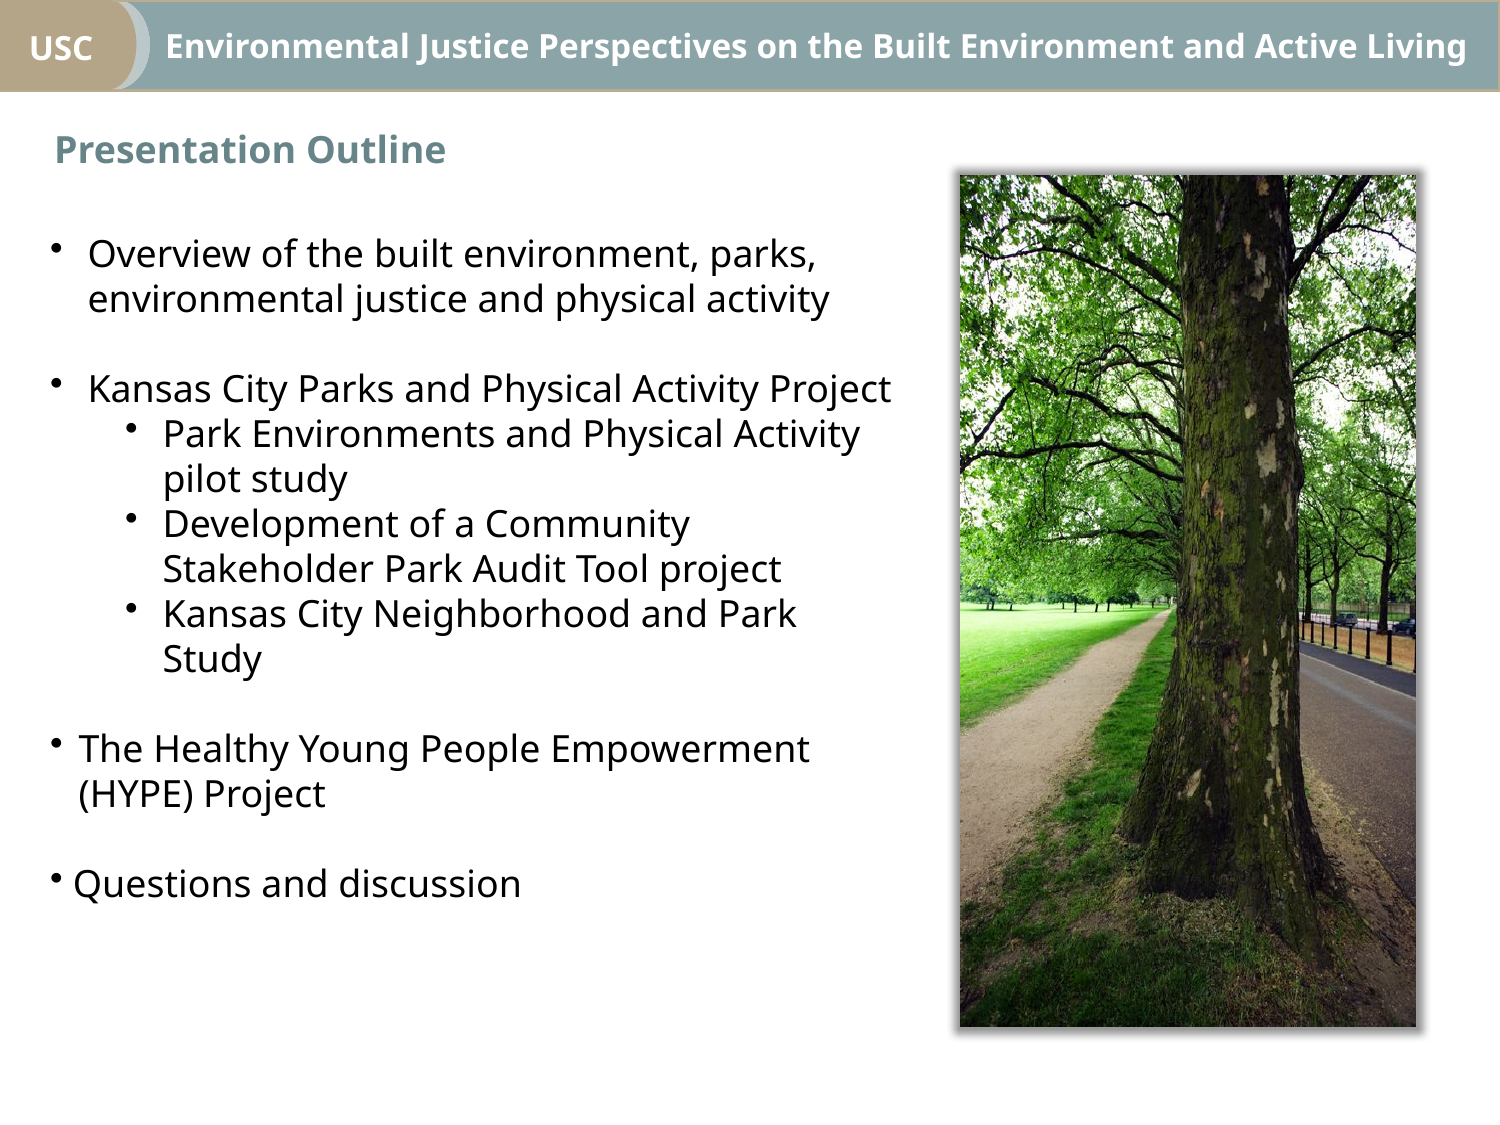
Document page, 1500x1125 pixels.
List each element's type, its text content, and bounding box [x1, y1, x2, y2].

text_box Presentation Outline [39, 113, 1469, 185]
text_box Overview of the built environment, parks, environmental justice and physical activity Kansas City Parks and Physical Activity Project Park Environments and Physical Activity pilot study Development of a Community Stakeholder Park Audit Tool project Kansas City Neighborhood and Park Study The Healthy Young People Empowerment (HYPE) Project Questions and discussion [35, 222, 914, 1003]
picture [960, 175, 1416, 1027]
